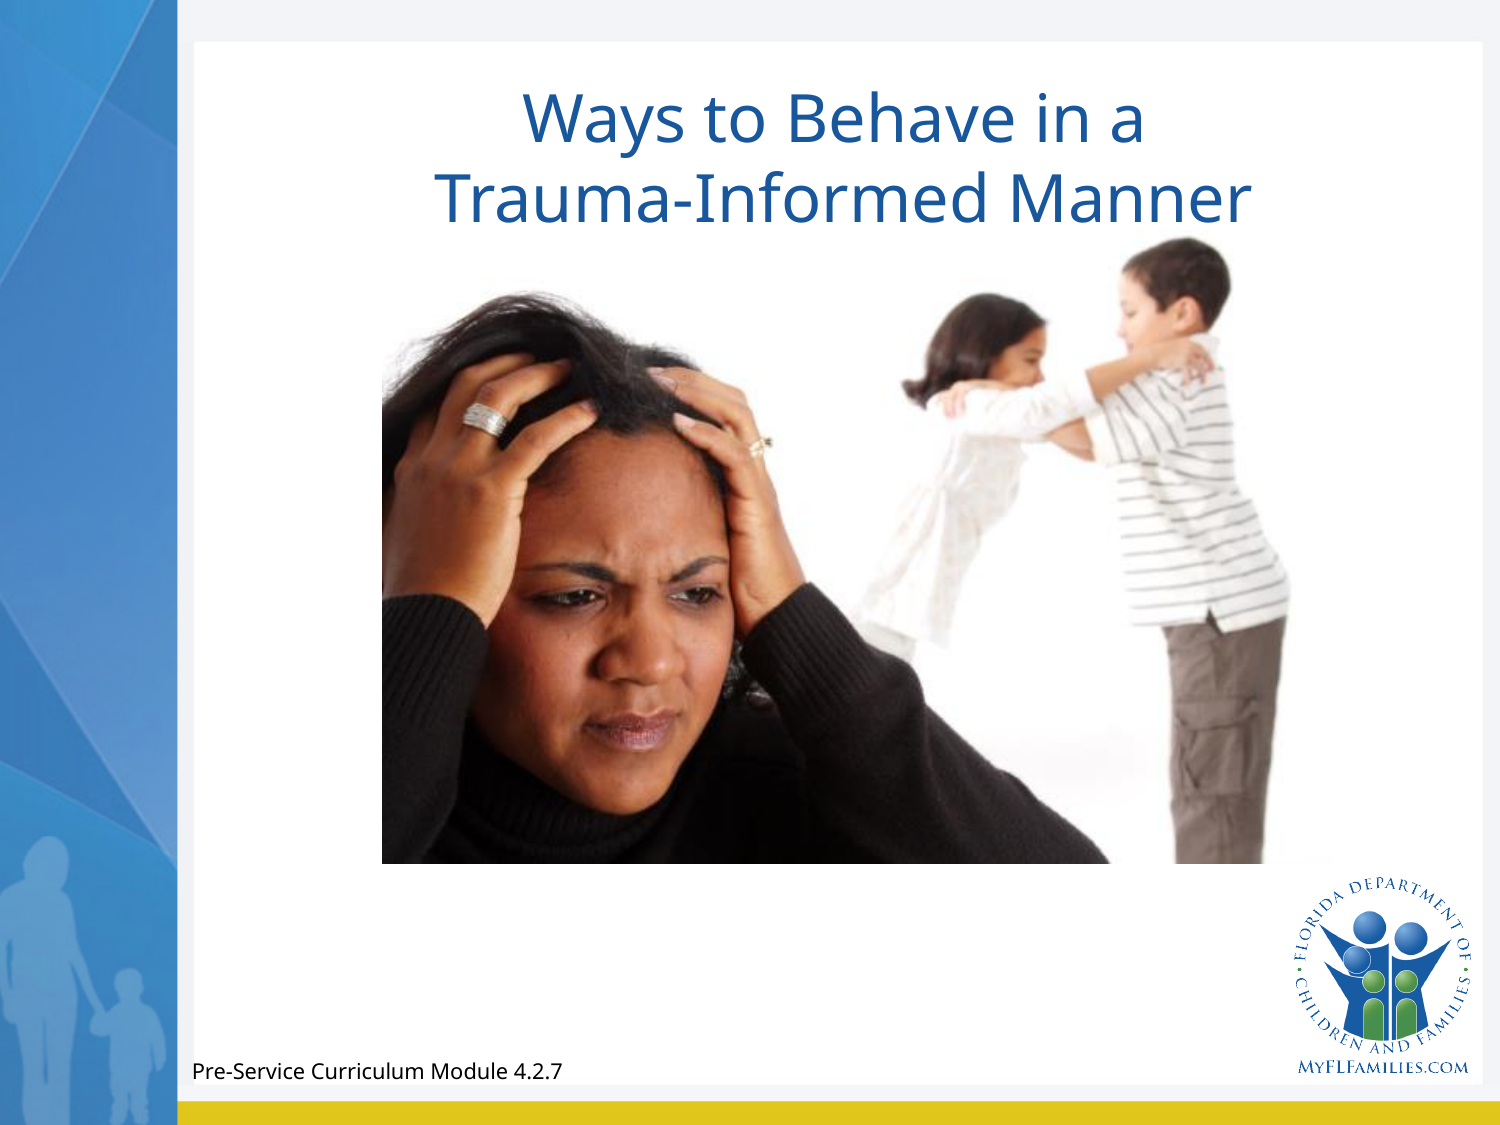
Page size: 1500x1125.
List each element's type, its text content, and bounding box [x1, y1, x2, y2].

title Ways to Behave in a Trauma-Informed Manner [263, 62, 1425, 250]
text_box Pre-Service Curriculum Module 4.2.7 [177, 1050, 626, 1100]
picture [0, 0, 1500, 1125]
